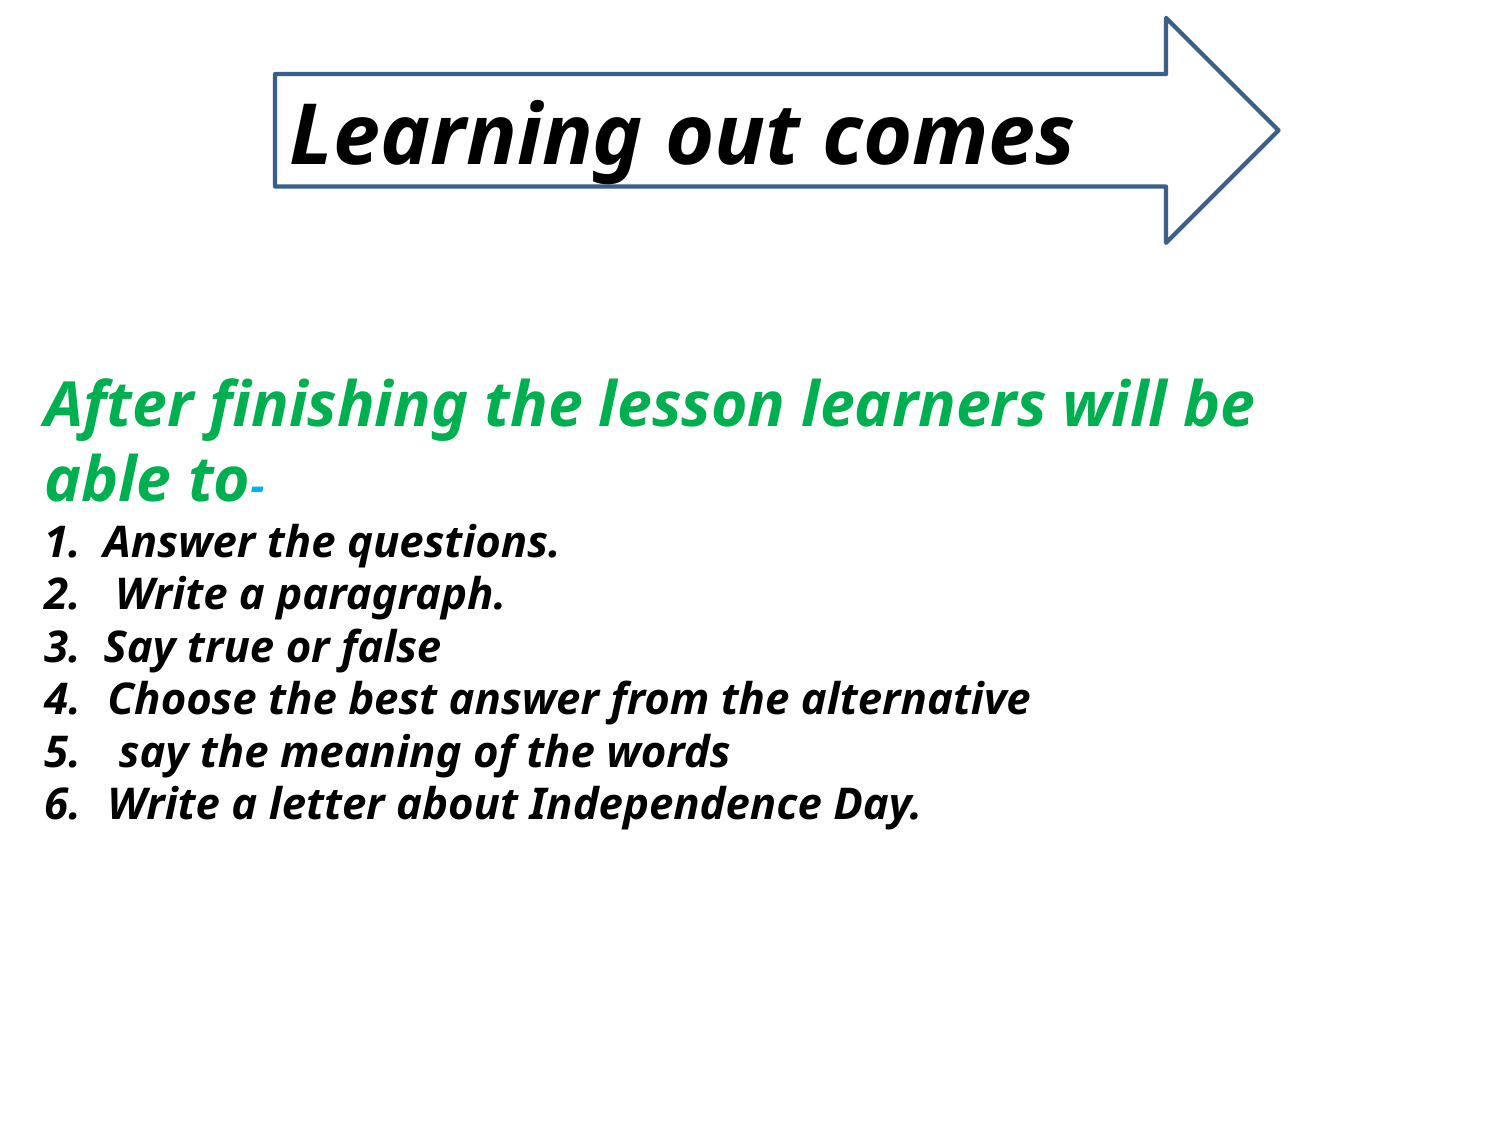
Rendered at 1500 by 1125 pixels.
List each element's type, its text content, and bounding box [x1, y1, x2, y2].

text_box After finishing the lesson learners will be able to- 1. Answer the questions. 2. Write a paragraph. 3. Say true or false Choose the best answer from the alternative say the meaning of the words Write a letter about Independence Day. [29, 356, 1411, 889]
text_box Learning out comes [272, 15, 1281, 245]
